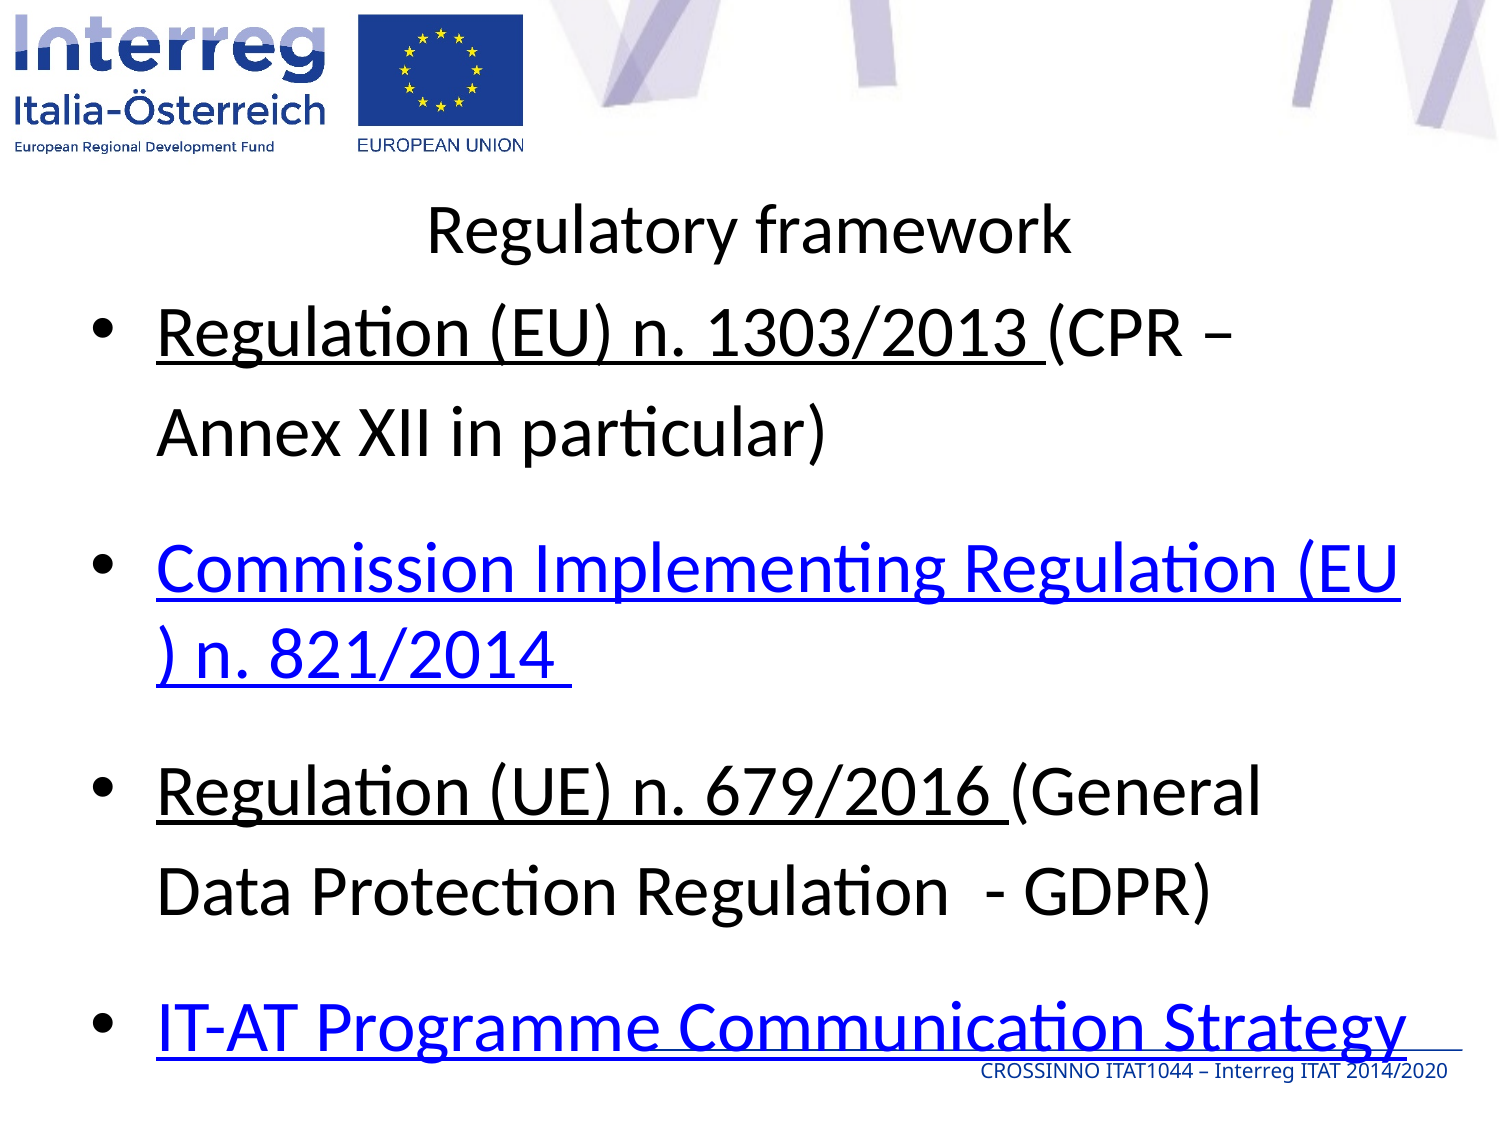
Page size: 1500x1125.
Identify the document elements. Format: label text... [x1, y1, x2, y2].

title Regulatory framework [75, 177, 1425, 262]
picture [0, 0, 1500, 226]
text_box CROSSINNO ITAT1044 – Interreg ITAT 2014/2020 [737, 1050, 1463, 1090]
list Regulation (EU) n. 1303/2013 (CPR – Annex XII in particular) Commission Implementing Regulation (EU) n. 821/2014 Regulation (UE) n. 679/2016 (General Data Protection Regulation - GDPR) IT-AT Programme Communication Strategy [75, 262, 1425, 1005]
